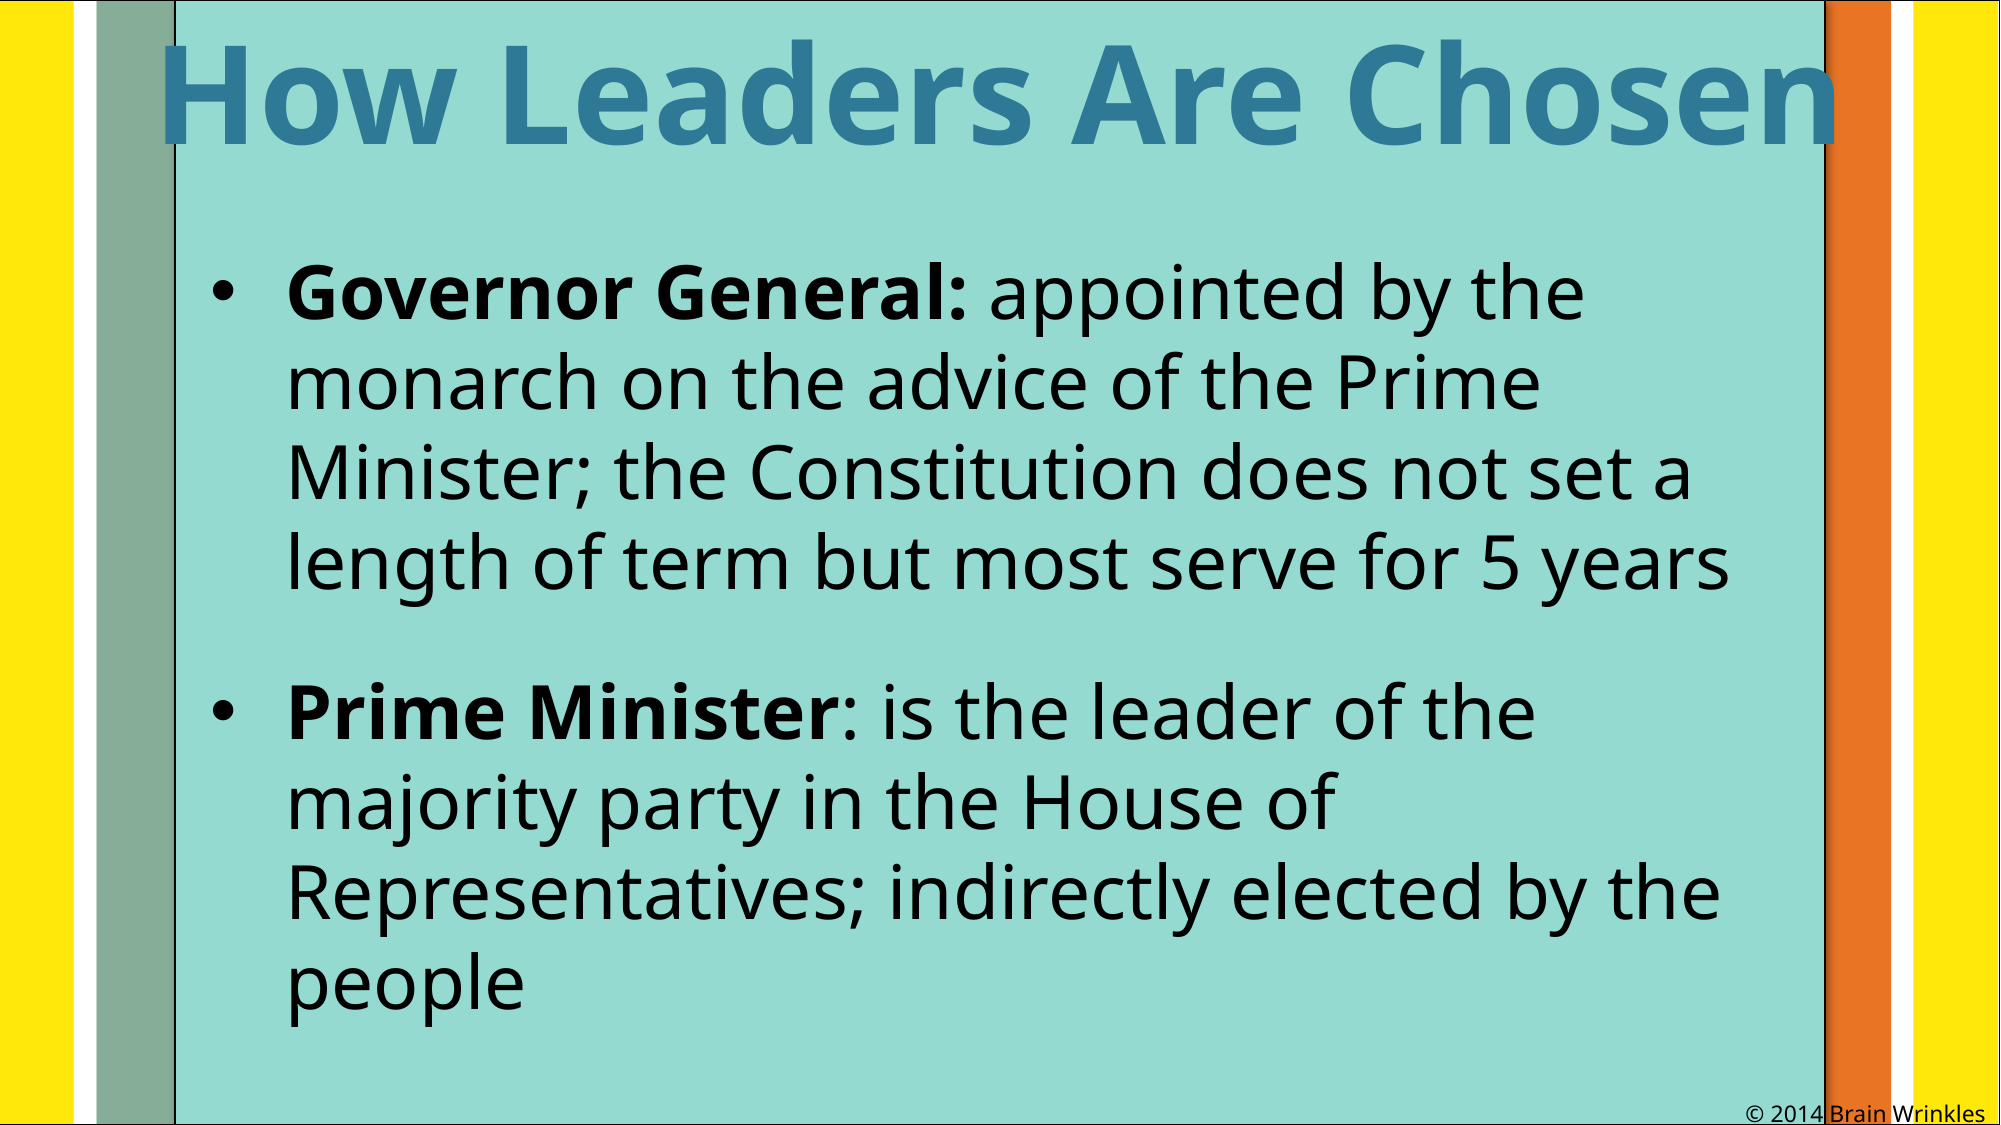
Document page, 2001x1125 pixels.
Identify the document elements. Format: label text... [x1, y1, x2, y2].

text_box [174, 180, 1826, 1125]
text_box How Leaders Are Chosen [138, 0, 1862, 180]
text_box Governor General: appointed by the monarch on the advice of the Prime Minister; the Constitution does not set a length of term but most serve for 5 years Prime Minister: is the leader of the majority party in the House of Representatives; indirectly elected by the people [195, 236, 1825, 1032]
text_box [1835, 0, 2000, 1092]
text_box © 2014 Brain Wrinkles [1730, 1092, 2000, 1125]
text_box [0, 0, 172, 1125]
